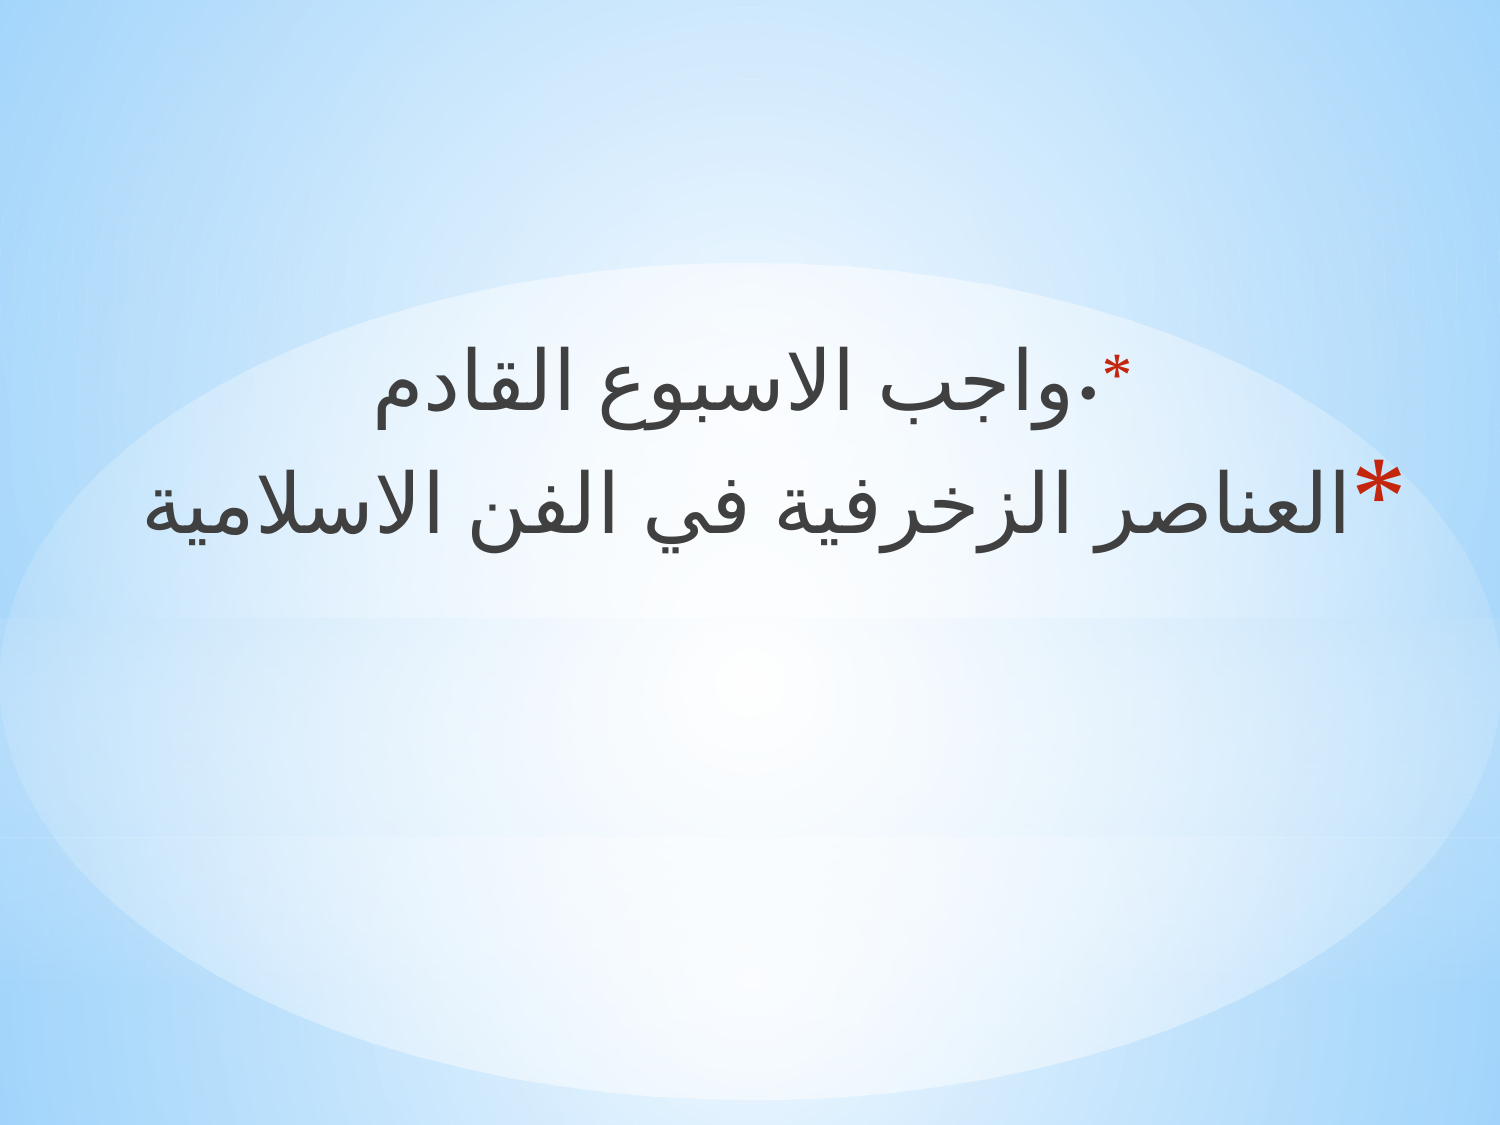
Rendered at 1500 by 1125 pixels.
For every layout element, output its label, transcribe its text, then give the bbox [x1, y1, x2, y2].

list • واجب الاسبوع القادم العناصر الزخرفية في الفن الاسلامية [29, 30, 1483, 1125]
